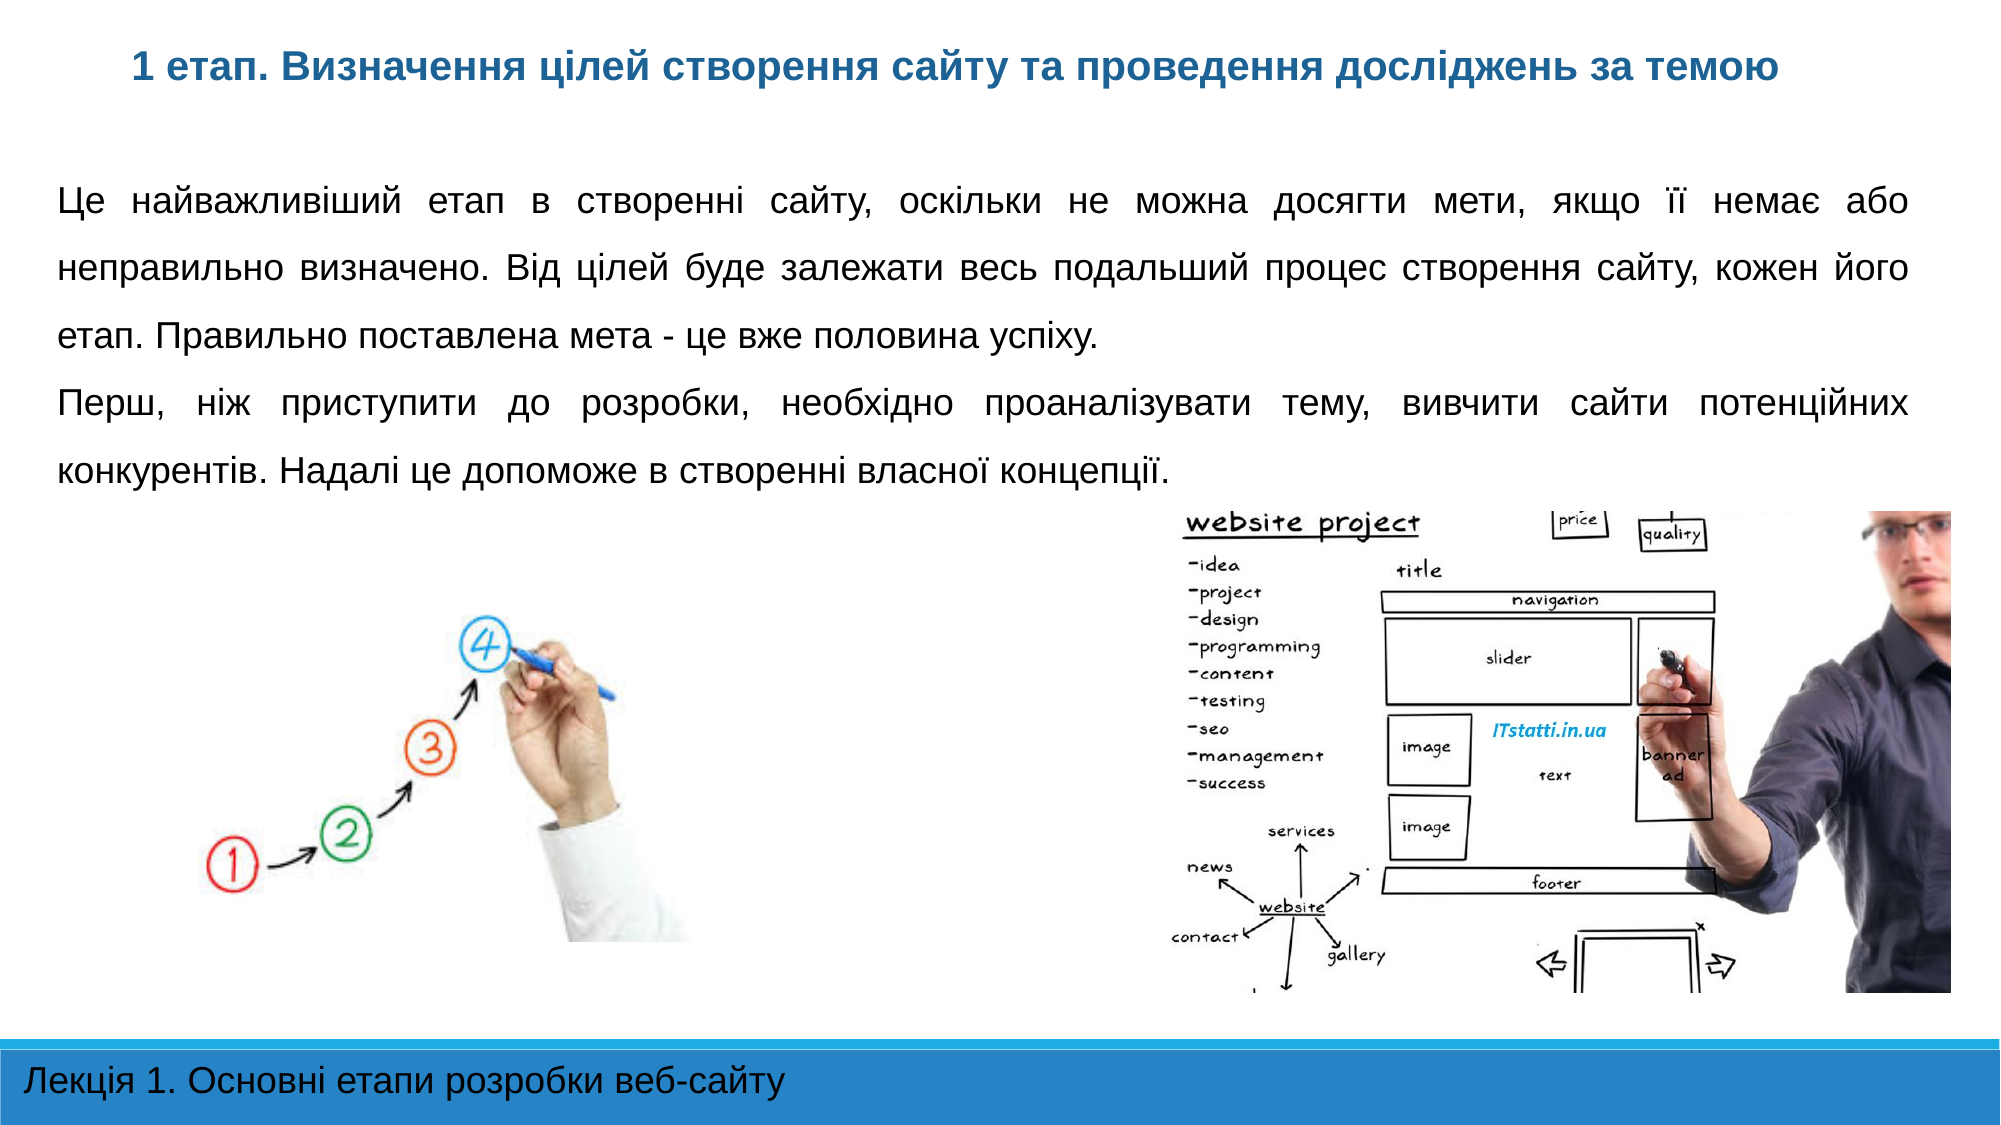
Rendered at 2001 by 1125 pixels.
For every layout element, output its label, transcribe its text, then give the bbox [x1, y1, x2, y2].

text_box 1 етап. Визначення цілей створення сайту та проведення досліджень за темою [116, 31, 1818, 96]
picture [1169, 511, 1972, 994]
text_box Лекція 1. Основні етапи розробки веб-сайту [0, 1048, 821, 1109]
picture [149, 550, 692, 943]
text_box Це найважливіший етап в створенні сайту, оскільки не можна досягти мети, якщо її немає або неправильно визначено. Від цілей буде залежати весь подальший процес створення сайту, кожен його етап. Правильно поставлена ​​мета - це вже половина успіху. Перш, ніж приступити до розробки, необхідно проаналізувати тему, вивчити сайти потенційних конкурентів. Надалі це допоможе в створенні власної концепції. [42, 145, 1926, 499]
